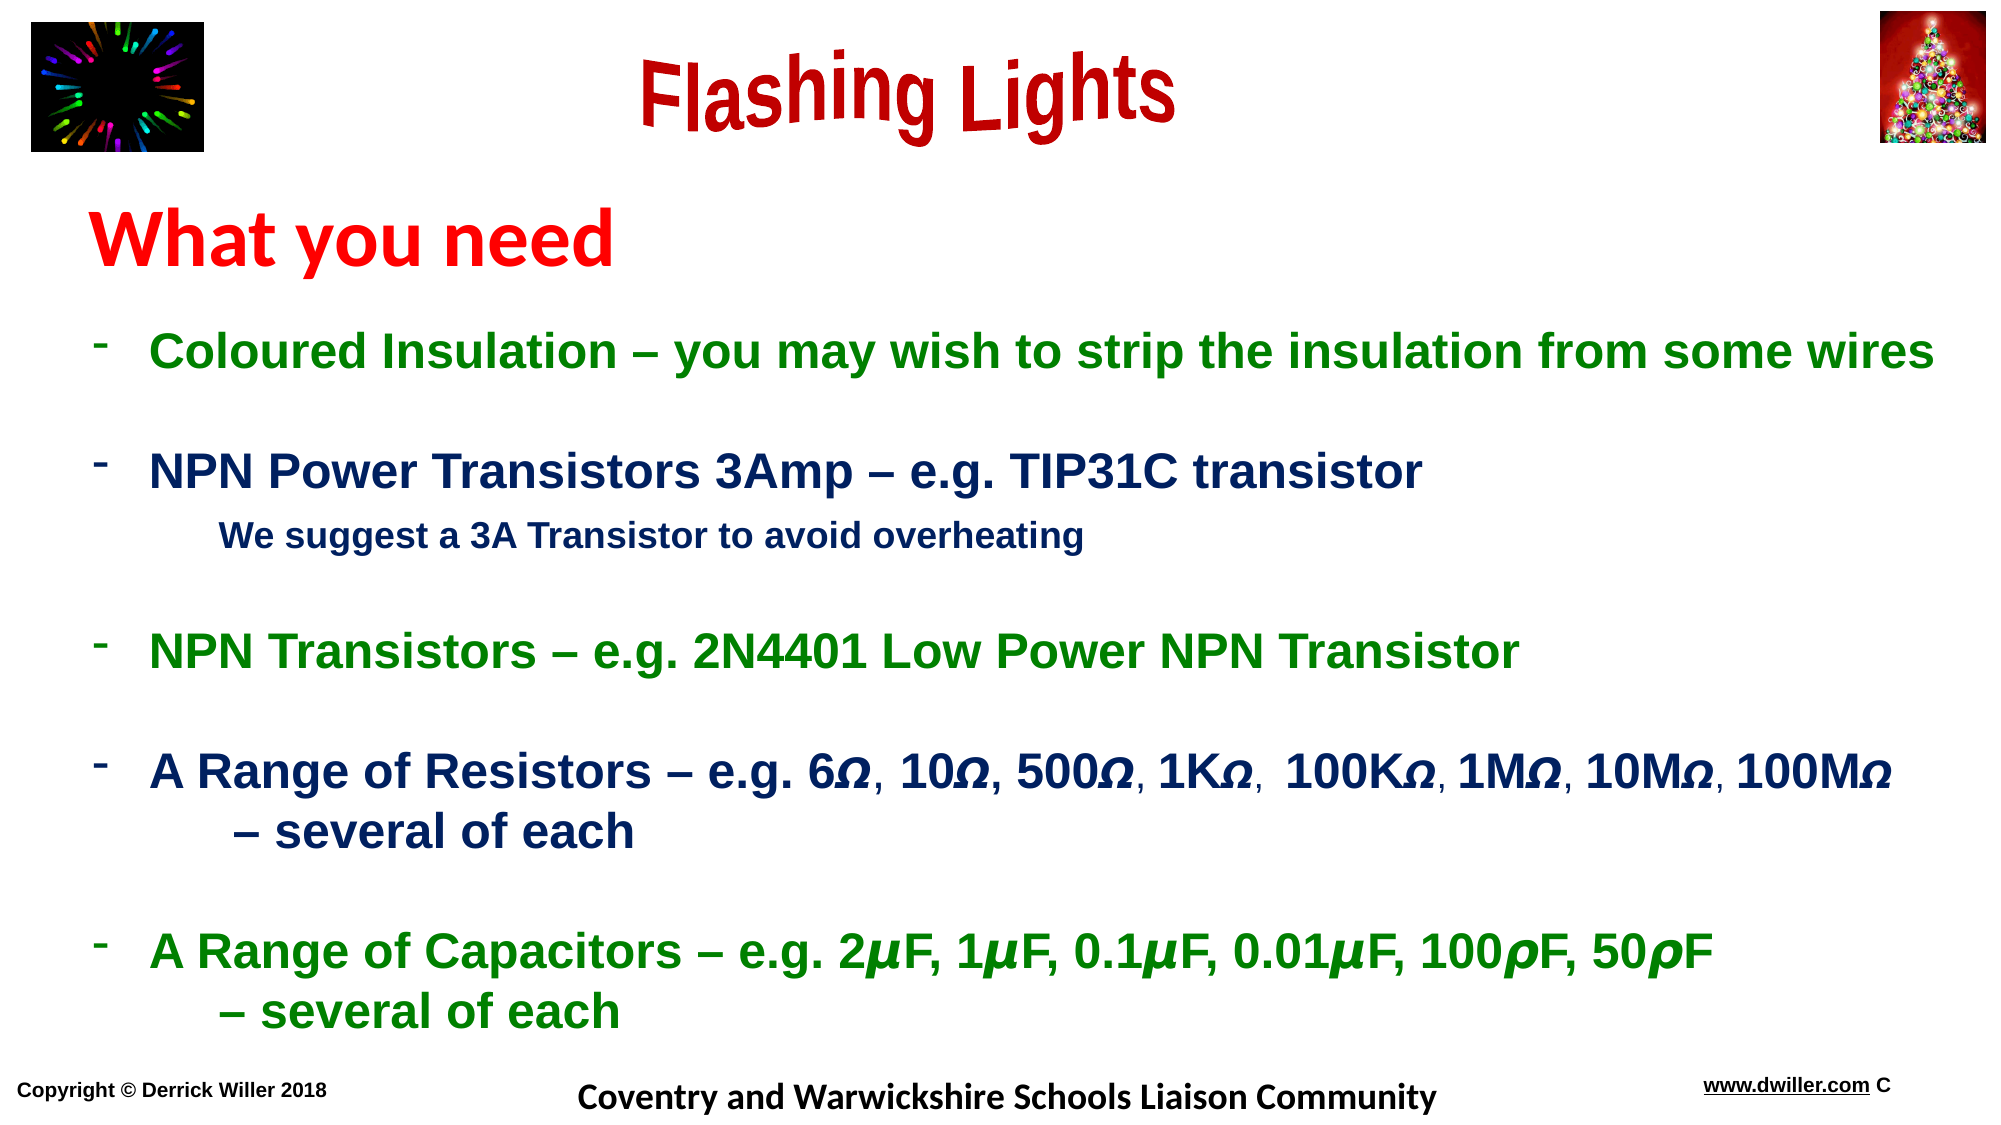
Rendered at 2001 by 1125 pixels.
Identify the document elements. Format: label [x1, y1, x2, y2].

text_box [70, 175, 1960, 1125]
picture [1880, 11, 1986, 143]
picture [31, 22, 204, 152]
